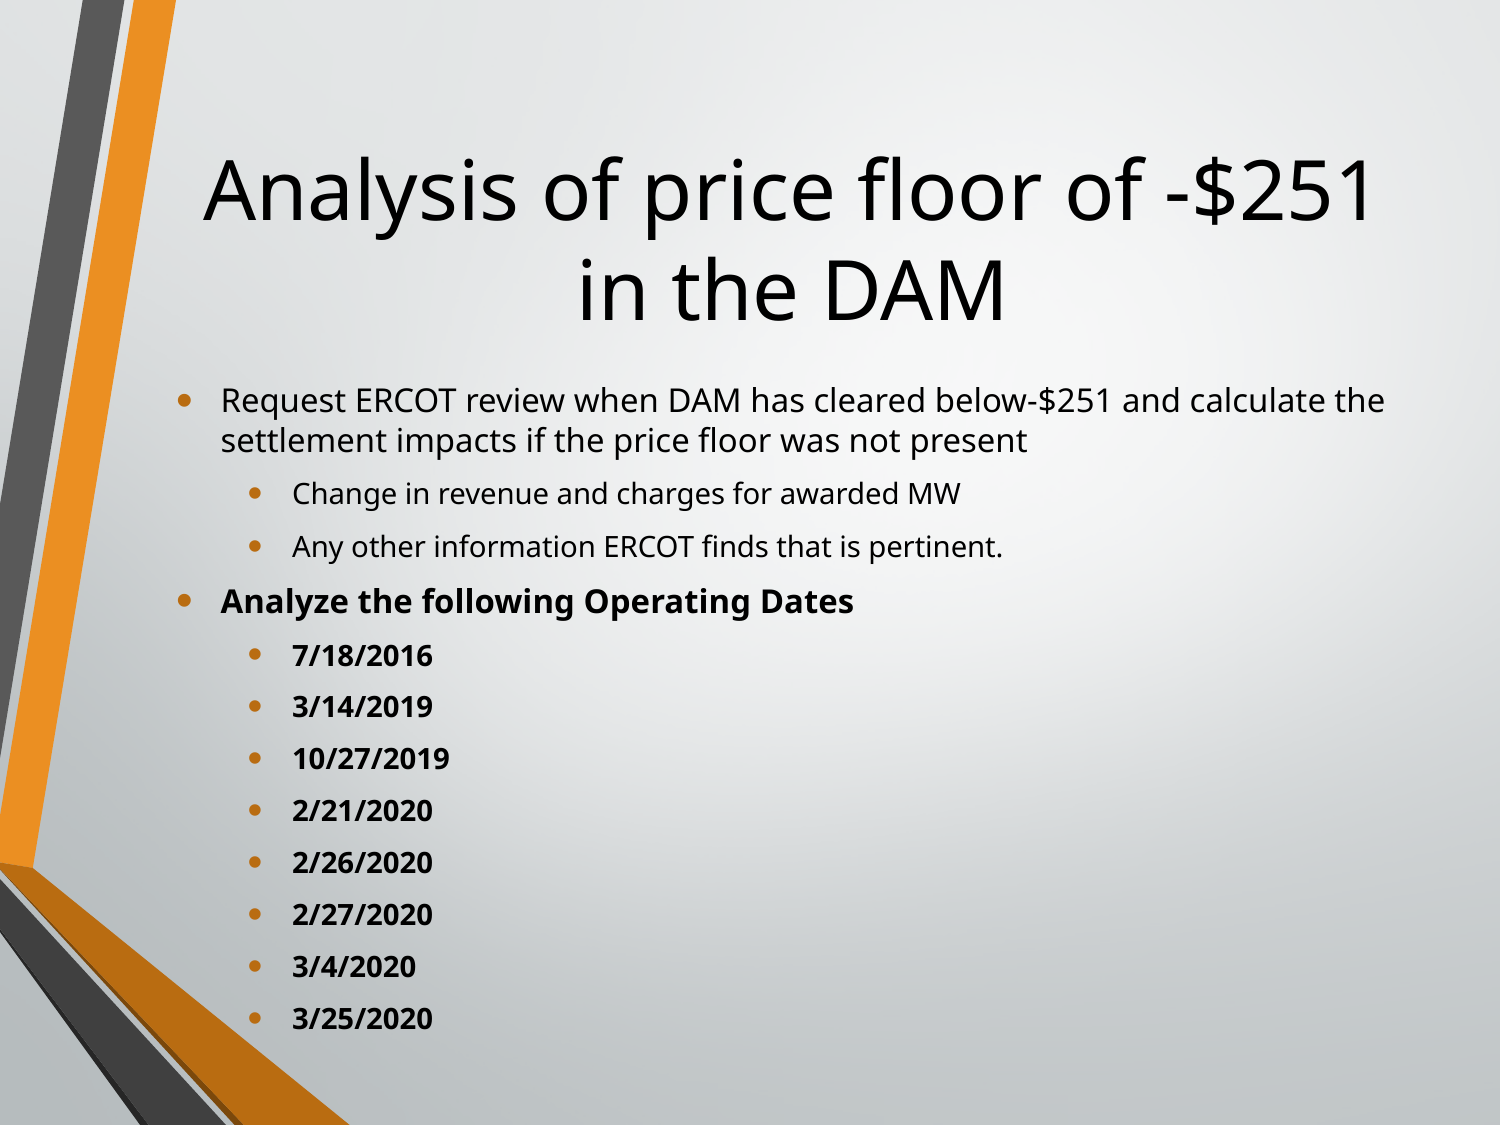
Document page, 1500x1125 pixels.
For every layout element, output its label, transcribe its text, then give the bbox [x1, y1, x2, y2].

list Request ERCOT review when DAM has cleared below-$251 and calculate the settlement impacts if the price floor was not present Change in revenue and charges for awarded MW Any other information ERCOT finds that is pertinent. Analyze the following Operating Dates 7/18/2016 3/14/2019 10/27/2019 2/21/2020 2/26/2020 2/27/2020 3/4/2020 3/25/2020 [161, 370, 1425, 1046]
title Analysis of price floor of -$251 in the DAM [161, 75, 1425, 370]
